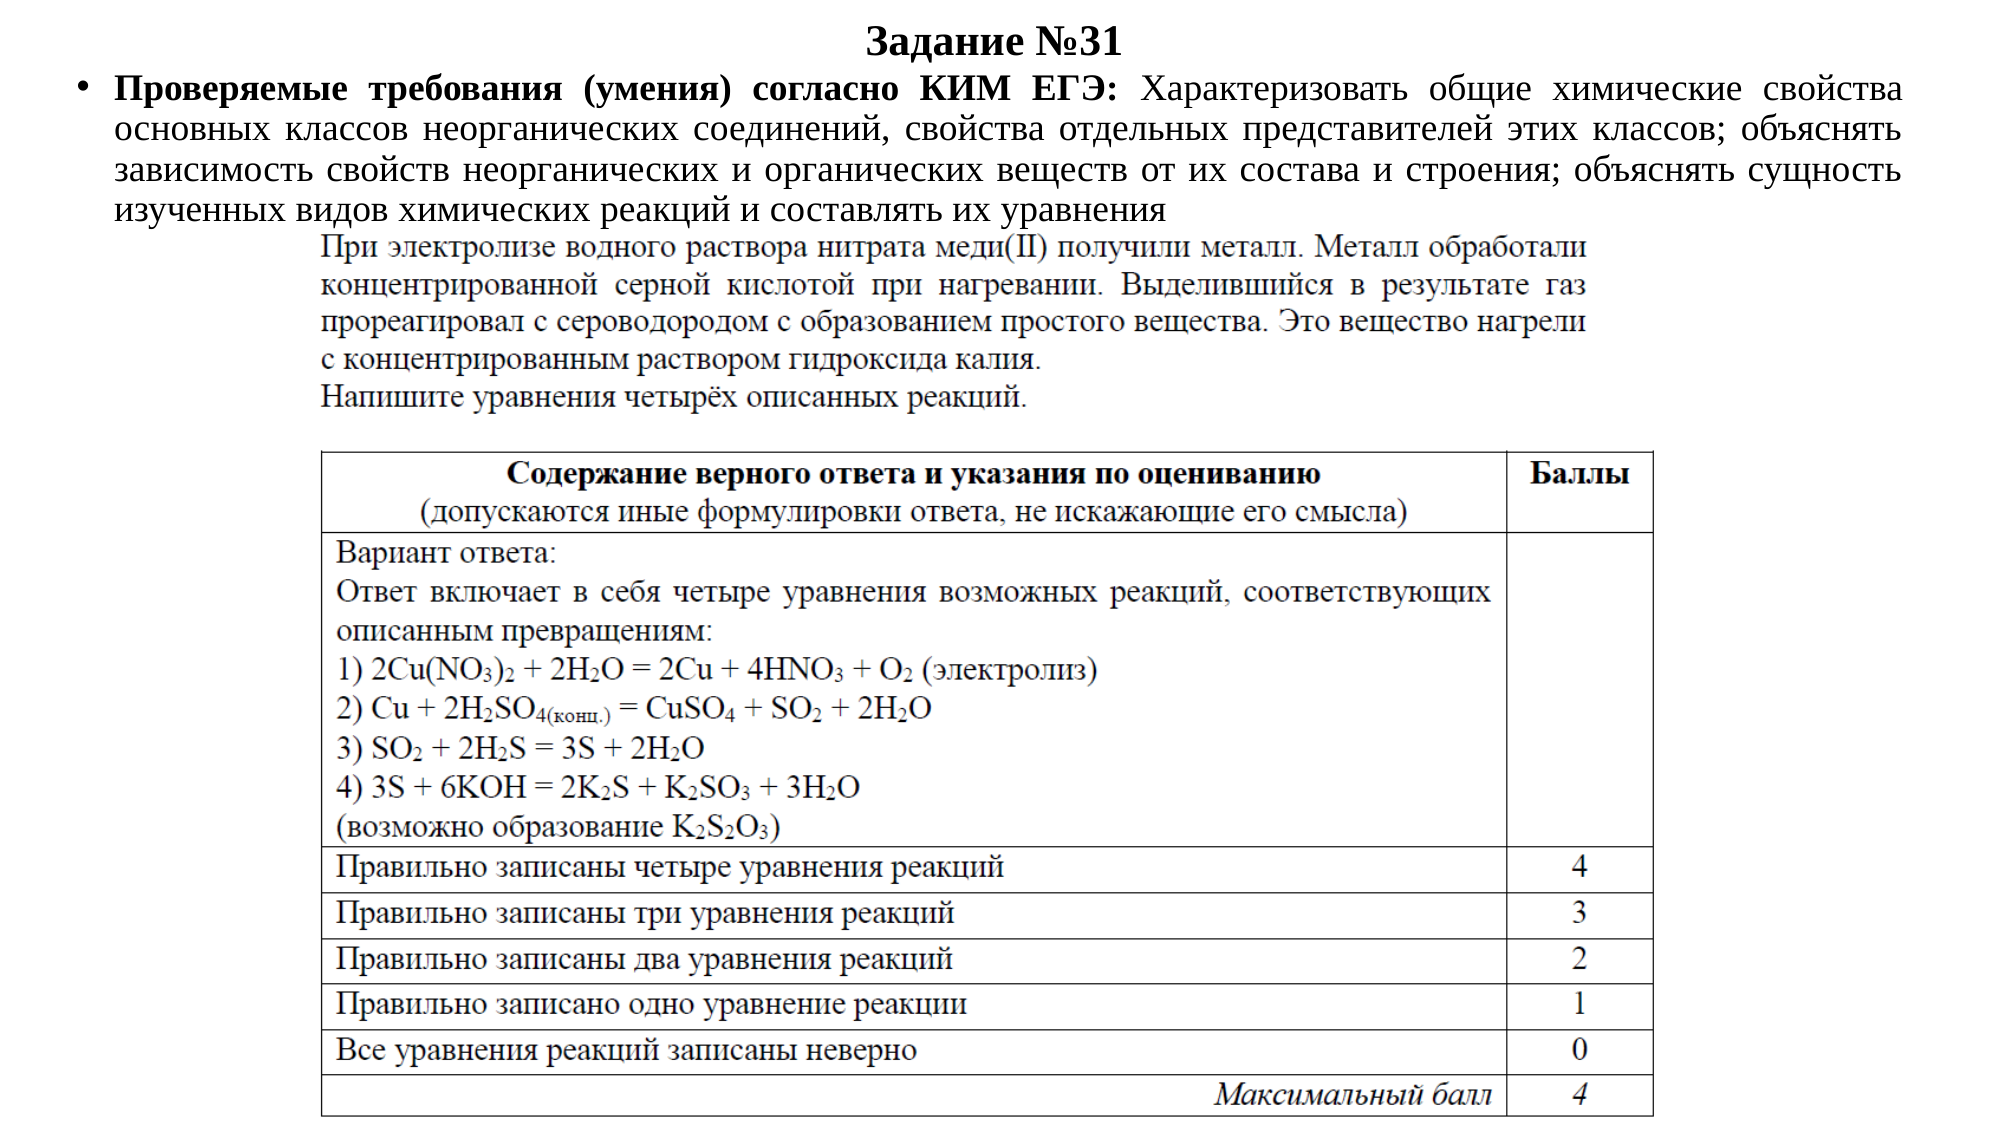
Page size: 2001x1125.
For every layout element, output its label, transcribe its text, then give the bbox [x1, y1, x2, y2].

title Задание №31 [137, 10, 1863, 60]
list Проверяемые требования (умения) согласно КИМ ЕГЭ: Характеризовать общие химические свойства основных классов неорганических соединений, свойства отдельных представителей этих классов; объяснять зависимость свойств неорганических и органических веществ от их состава и строения; объяснять сущность изученных видов химических реакций и составлять их уравнения [61, 60, 1920, 1014]
picture [314, 232, 1667, 1125]
